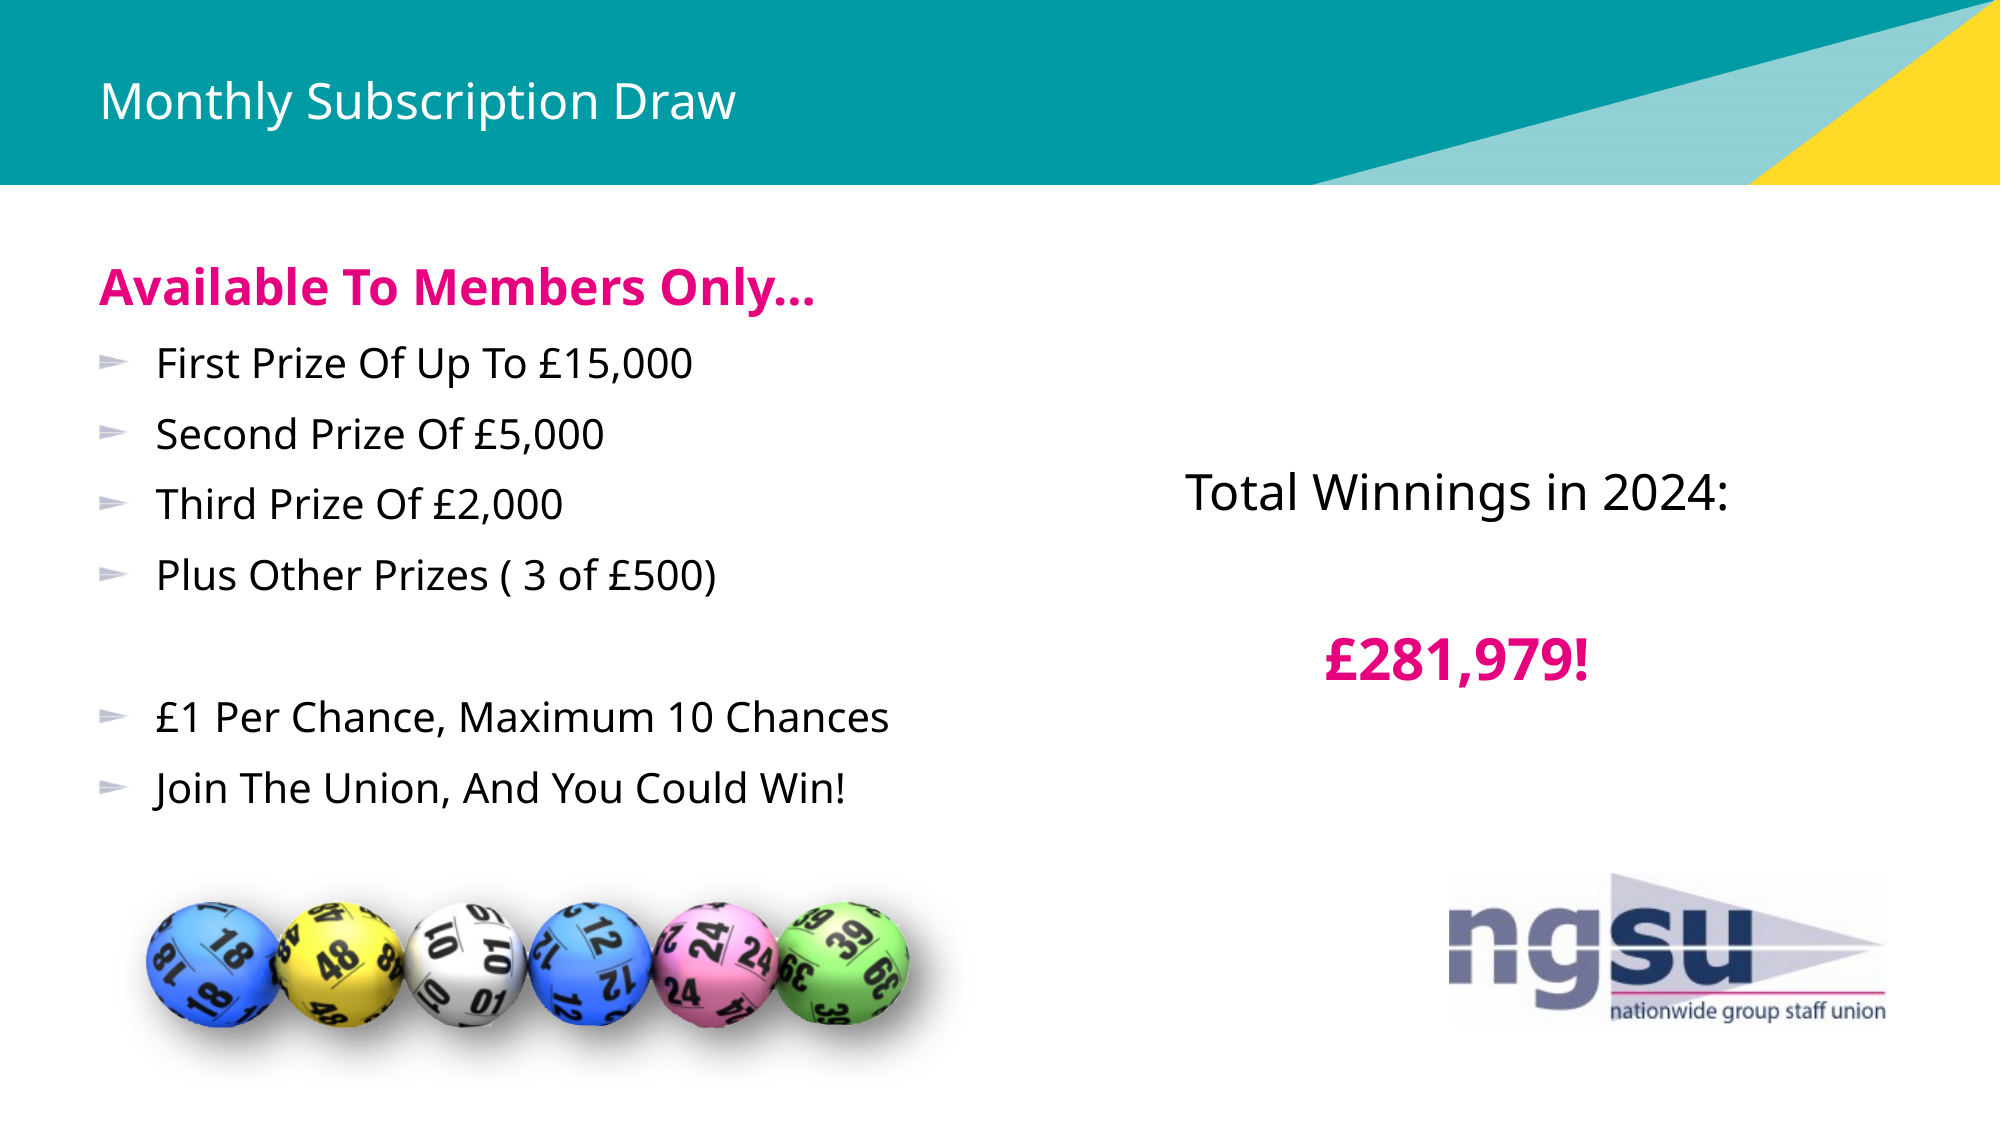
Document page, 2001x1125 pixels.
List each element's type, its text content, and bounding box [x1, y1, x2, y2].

picture [99, 488, 129, 518]
text_box [181, 226, 1708, 453]
picture [99, 417, 129, 447]
picture [1449, 873, 1887, 1025]
picture [99, 772, 129, 802]
text_box Available To Members Only… First Prize Of Up To £15,000 Second Prize Of £5,000 Third Prize Of £2,000 Plus Other Prizes ( 3 of £500) £1 Per Chance, Maximum 10 Chances Join The Union, And You Could Win! [84, 248, 1000, 865]
picture [121, 889, 935, 1049]
picture [99, 701, 129, 731]
text_box Total Winnings in 2024: £281,979! [999, 453, 1916, 700]
picture [99, 559, 129, 589]
picture [99, 346, 129, 377]
picture [0, 0, 2000, 185]
